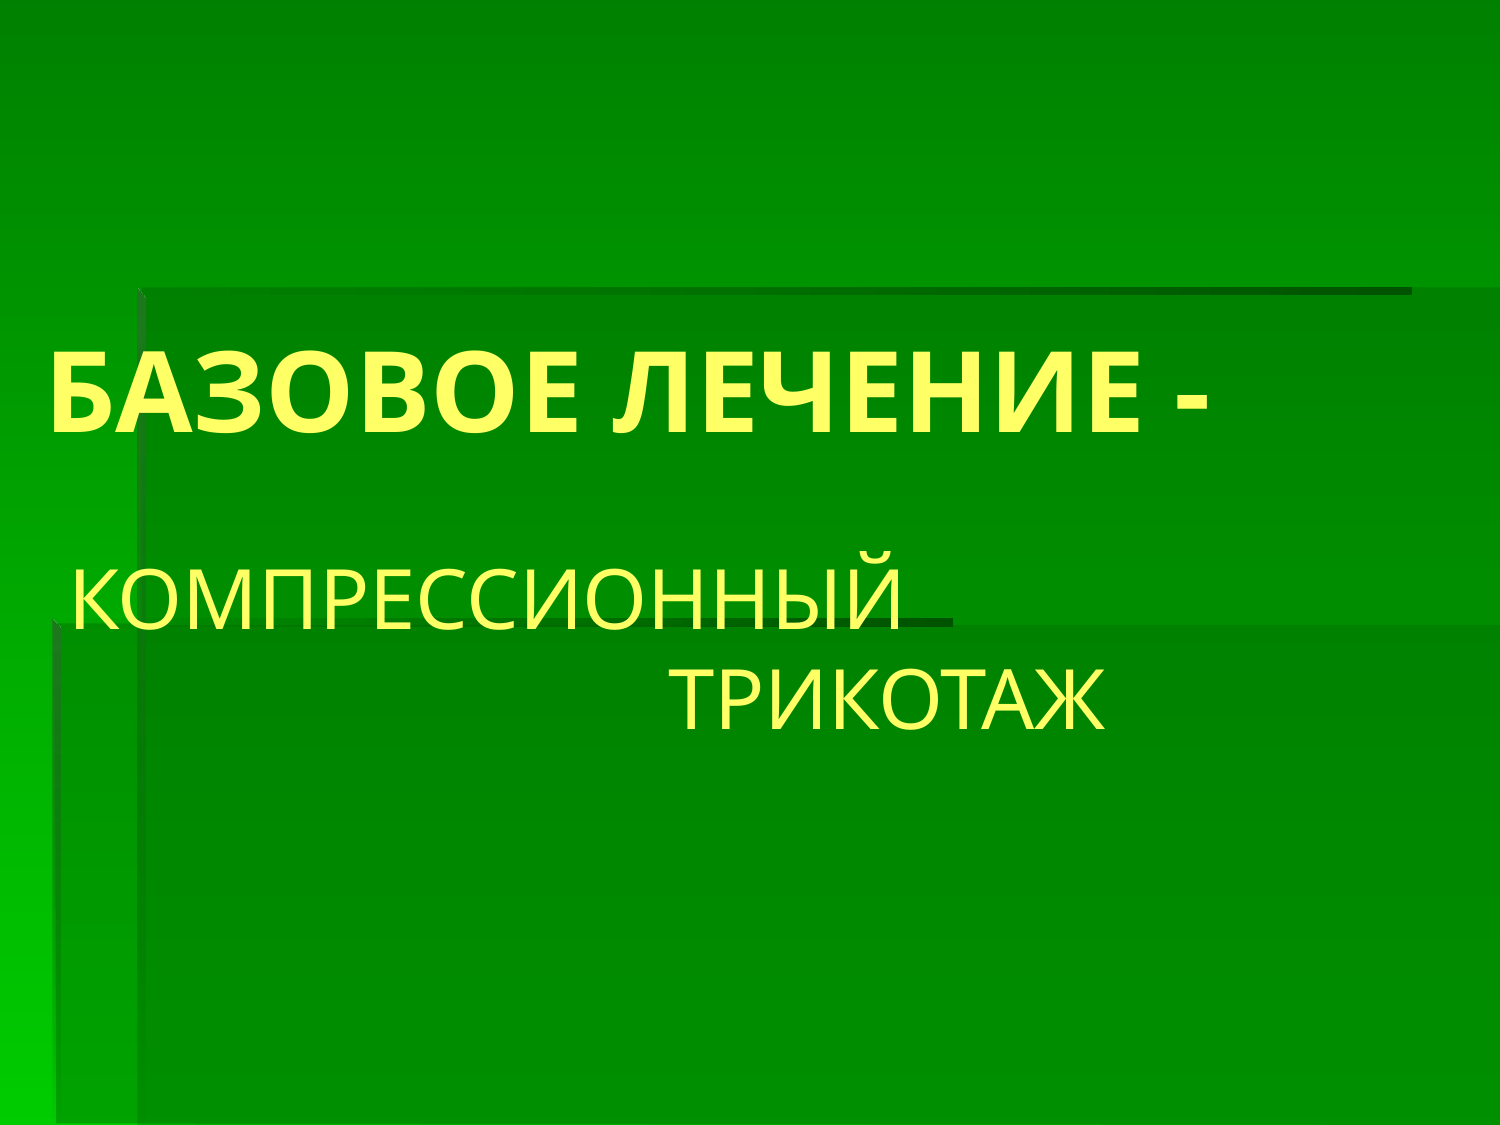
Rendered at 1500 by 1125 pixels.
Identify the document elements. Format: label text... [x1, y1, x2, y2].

subtitle КОМПРЕССИОННЫЙ ТРИКОТАЖ [53, 538, 1459, 827]
title БАЗОВОЕ ЛЕЧЕНИЕ - [29, 312, 1438, 598]
